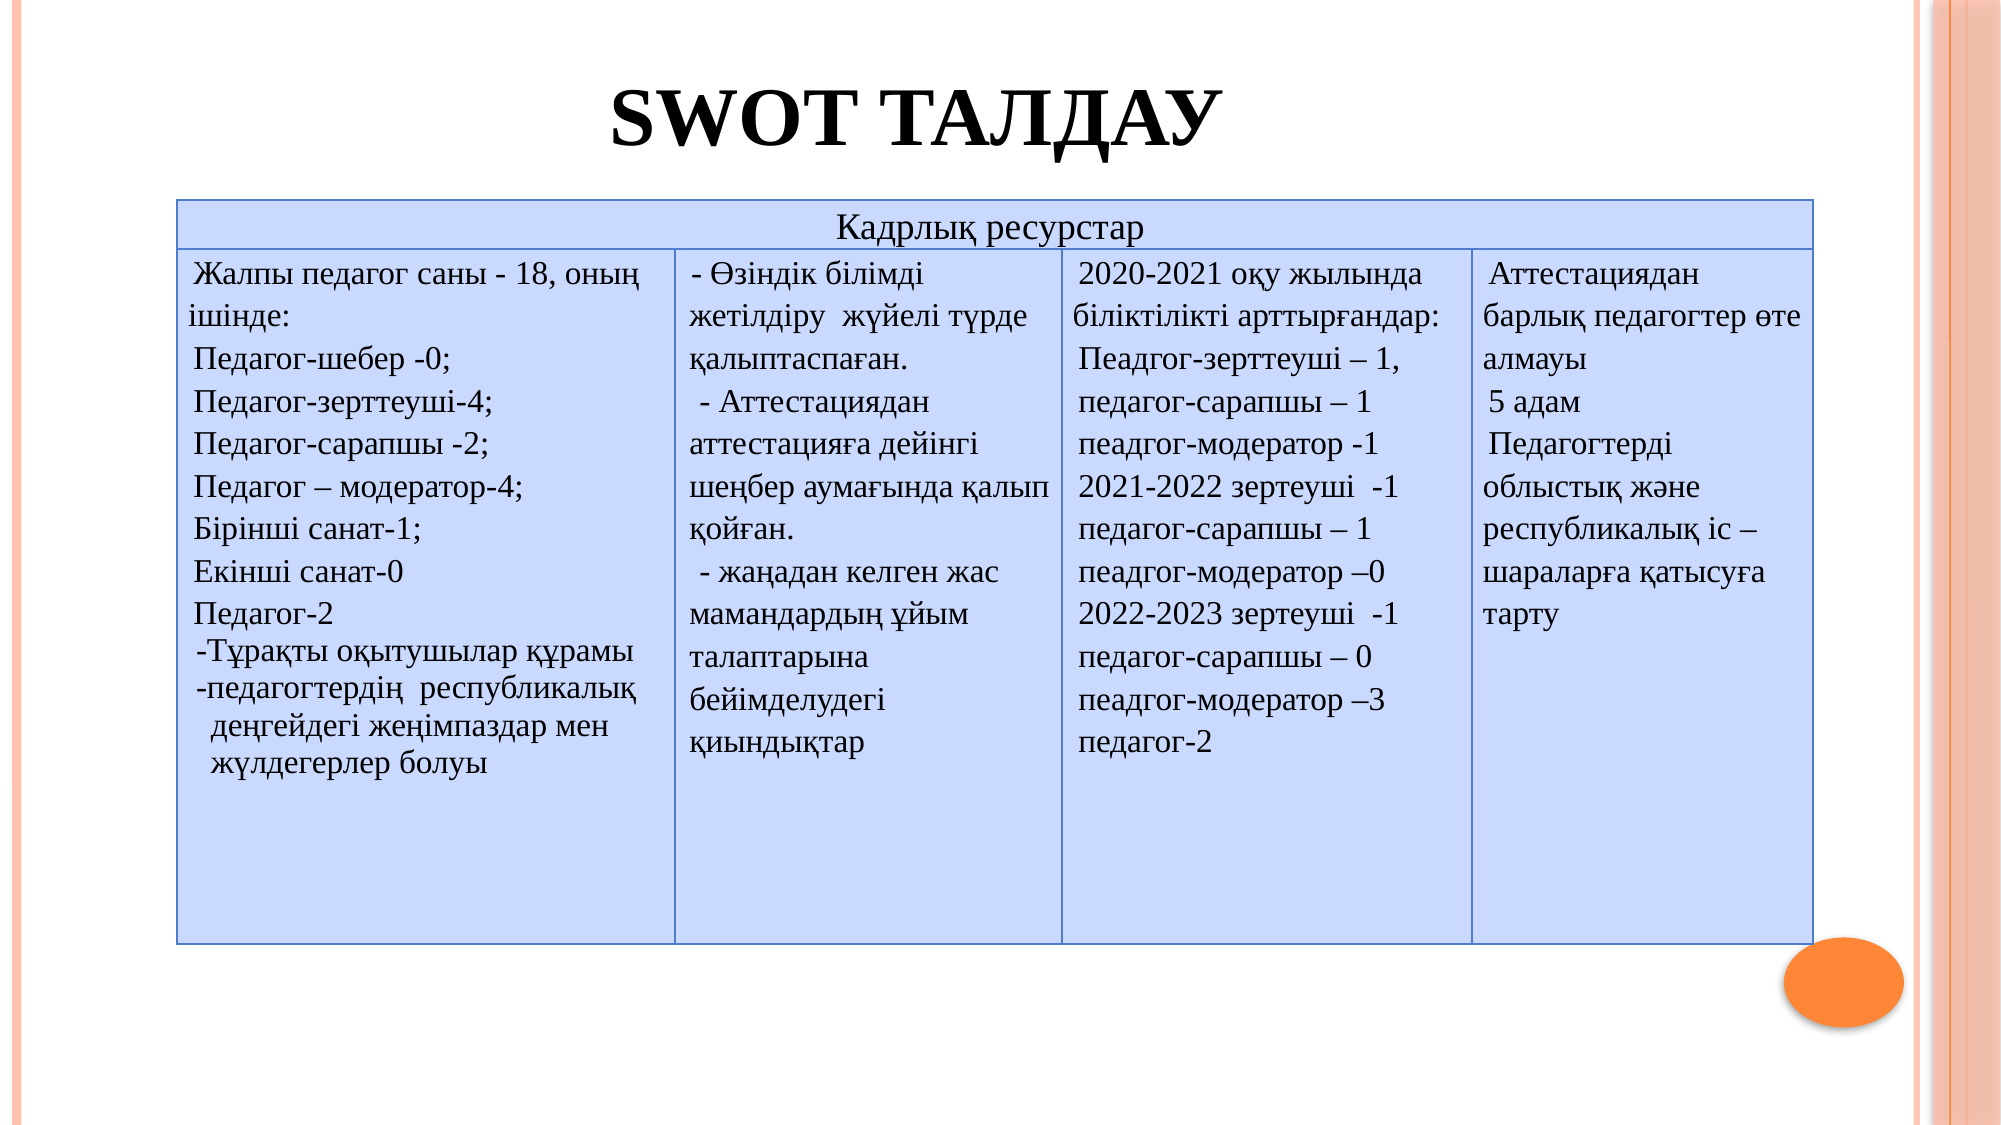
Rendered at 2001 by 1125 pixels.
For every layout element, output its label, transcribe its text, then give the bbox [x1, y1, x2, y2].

table_cell 2020-2021 оқу жылында біліктілікті арттырғандар: Пеадгог-зерттеуші – 1, педагог-сарапшы – 1 пеадгог-модератор -1 2021-2022 зертеуші -1 педагог-сарапшы – 1 пеадгог-модератор –0 2022-2023 зертеуші -1 педагог-сарапшы – 0 пеадгог-модератор –3 педагог-2 [1063, 250, 1471, 943]
table_cell Аттестациядан барлық педагогтер өте алмауы 5 адам Педагогтерді облыстық және республикалық іс –шараларға қатысуға тарту [1473, 250, 1812, 943]
title Swot талдау [99, 45, 1734, 170]
table_cell Жалпы педагог саны - 18, оның ішінде: Педагог-шебер -0; Педагог-зерттеуші-4; Педагог-сарапшы -2; Педагог – модератор-4; Бірінші санат-1; Екінші санат-0 Педагог-2 -Тұрақты оқытушылар құрамы -педагогтердің республикалық деңгейдегі жеңімпаздар мен жүлдегерлер болуы [178, 250, 674, 943]
table_header Кадрлық ресурстар [178, 201, 1812, 248]
table_cell - Өзіндік білімді жетілдіру жүйелі түрде қалыптаспаған. - Аттестациядан аттестацияға дейінгі шеңбер аумағында қалып қойған. - жаңадан келген жас мамандардың ұйым талаптарына бейімделудегі қиындықтар [676, 250, 1061, 943]
